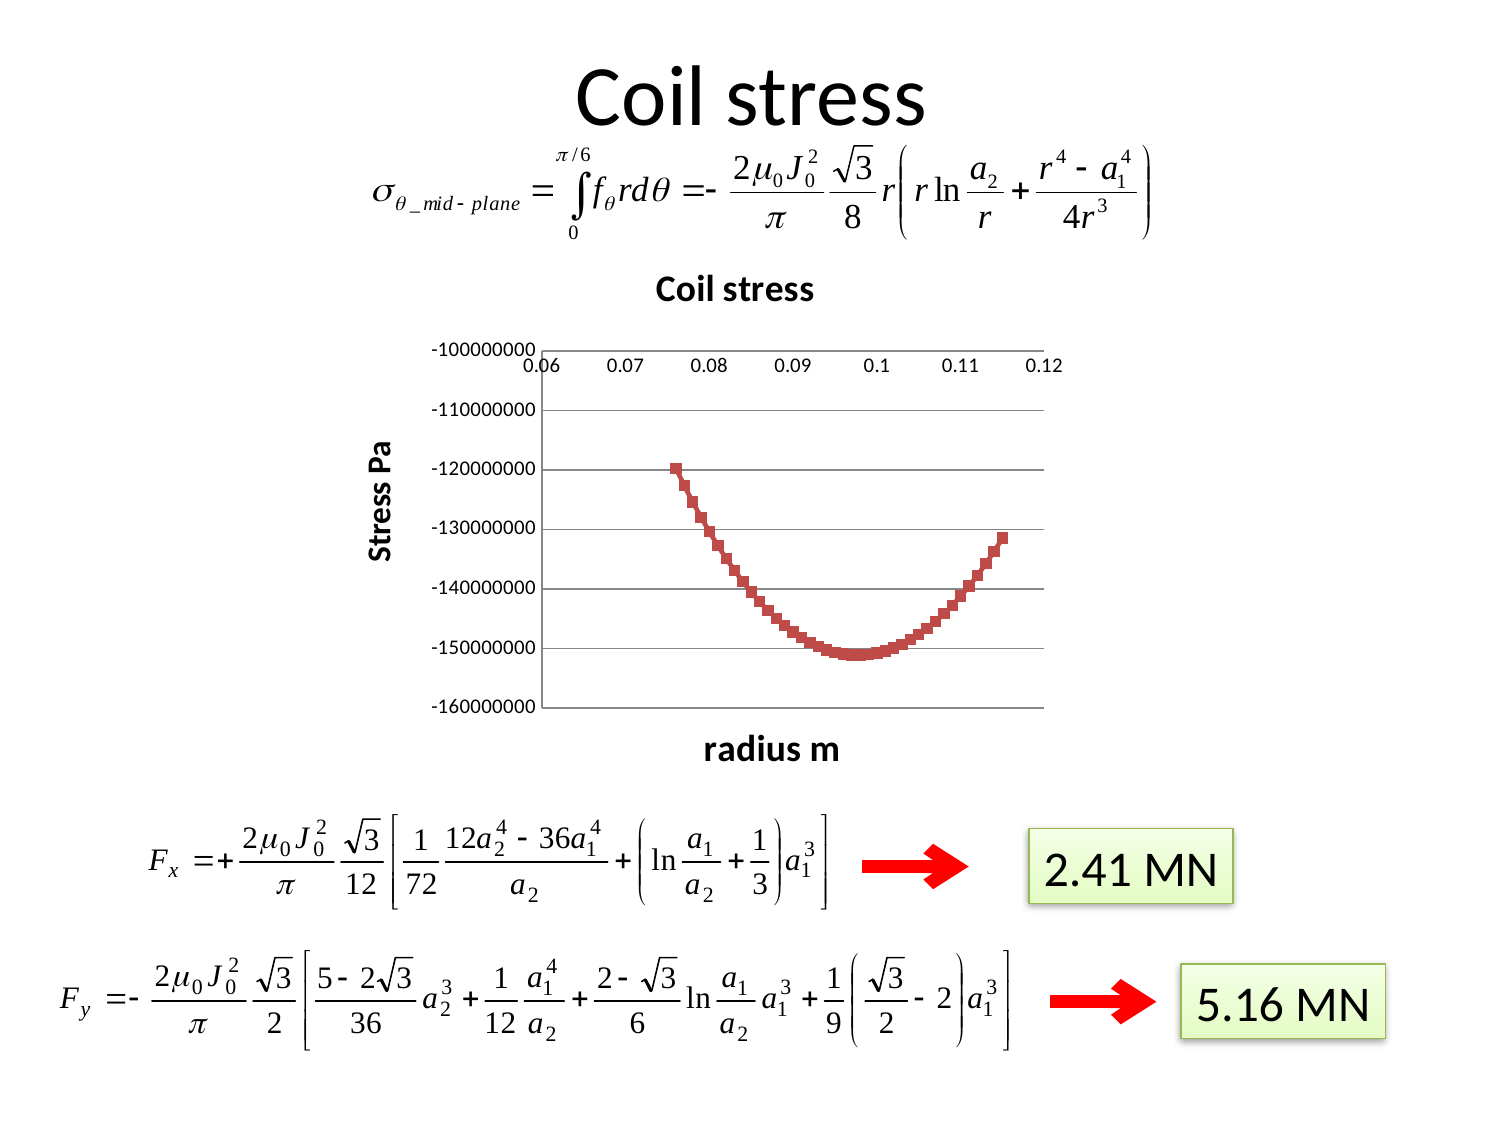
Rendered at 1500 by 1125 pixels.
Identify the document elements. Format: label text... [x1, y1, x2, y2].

text_box 2.41 MN [1028, 828, 1234, 904]
title Coil stress [76, 30, 1427, 150]
text_box 5.16 MN [1180, 963, 1386, 1039]
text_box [367, 136, 1161, 249]
chart [347, 243, 1132, 788]
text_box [141, 807, 839, 918]
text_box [52, 942, 1022, 1059]
